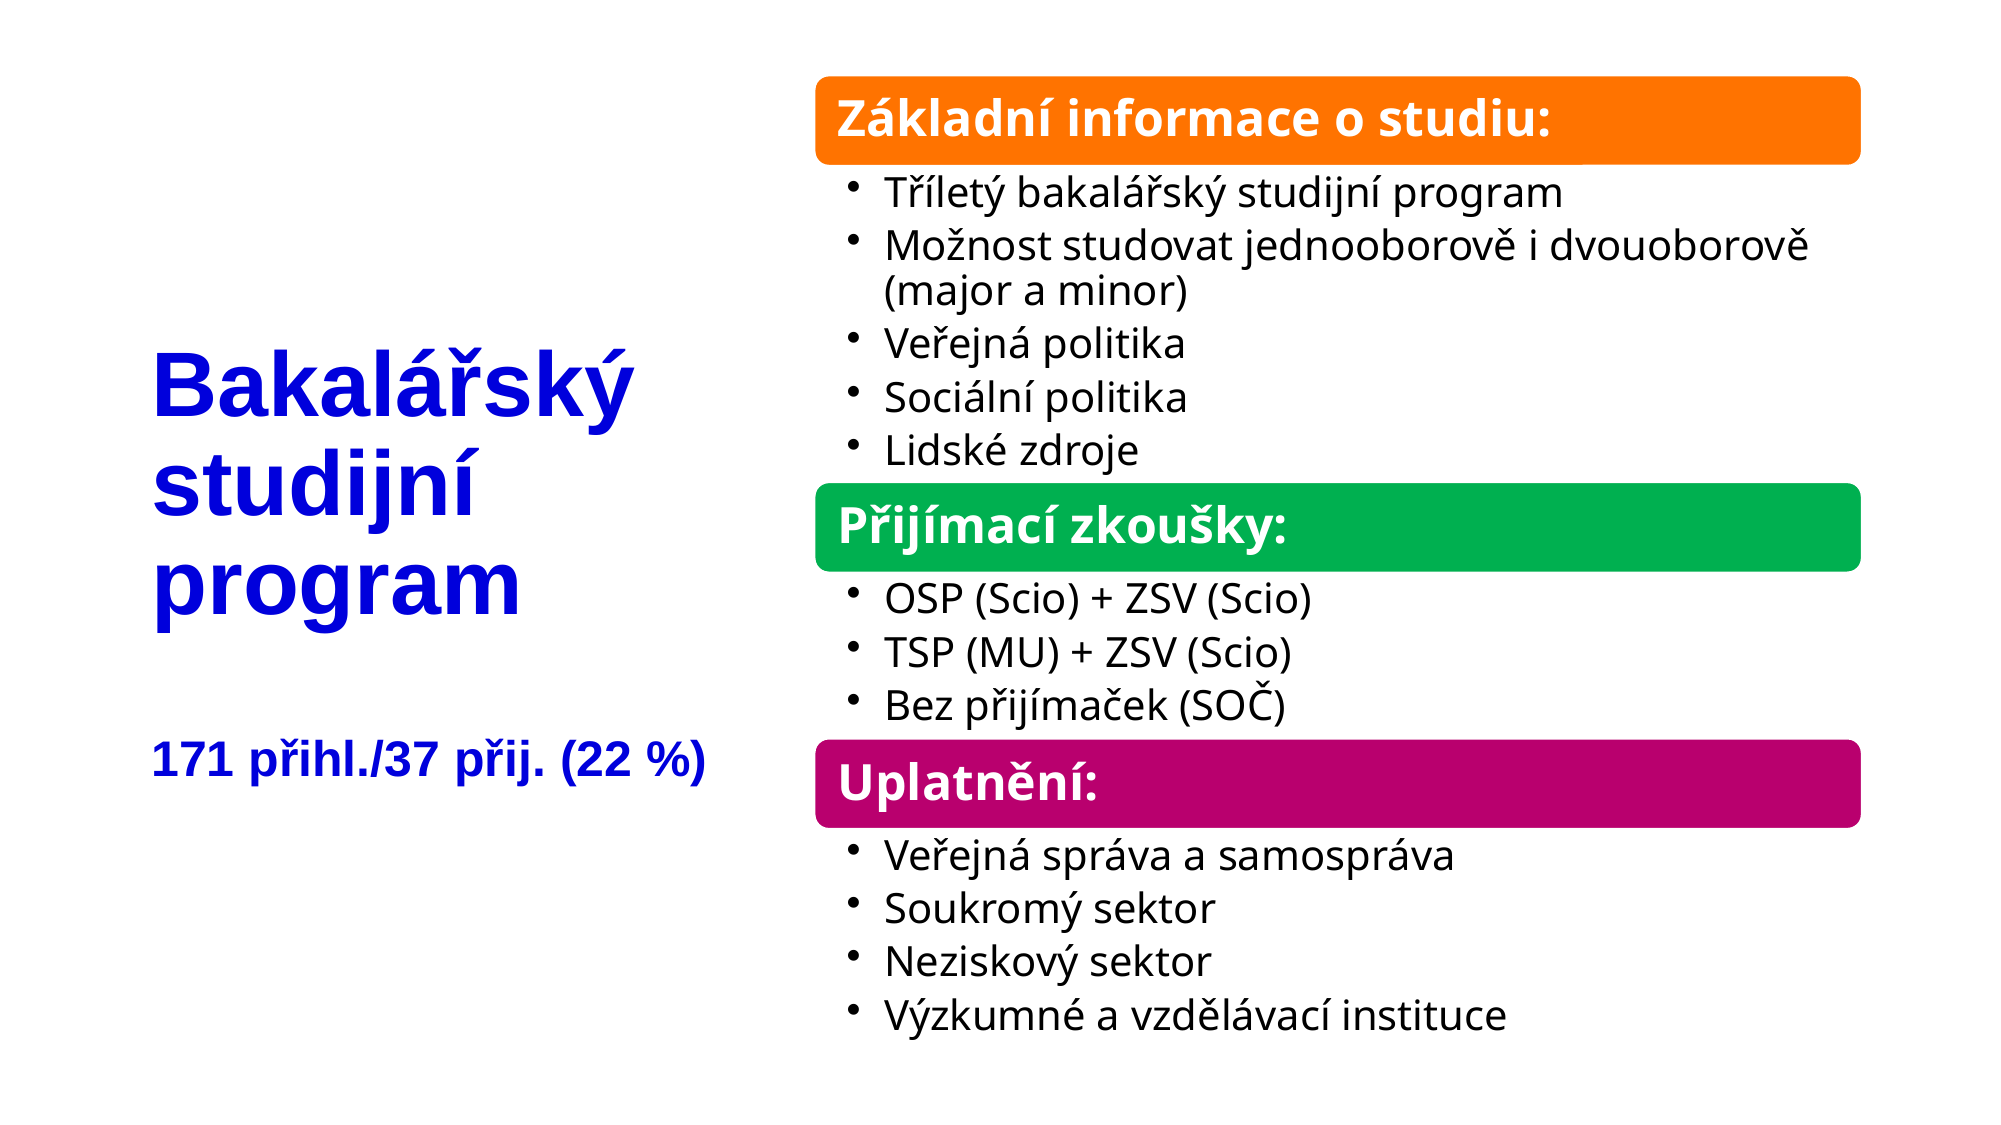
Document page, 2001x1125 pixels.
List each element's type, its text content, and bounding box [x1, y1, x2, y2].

title Bakalářský studijní program 171 přihl./37 přij. (22 %) [151, 250, 728, 875]
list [813, 73, 1864, 1052]
